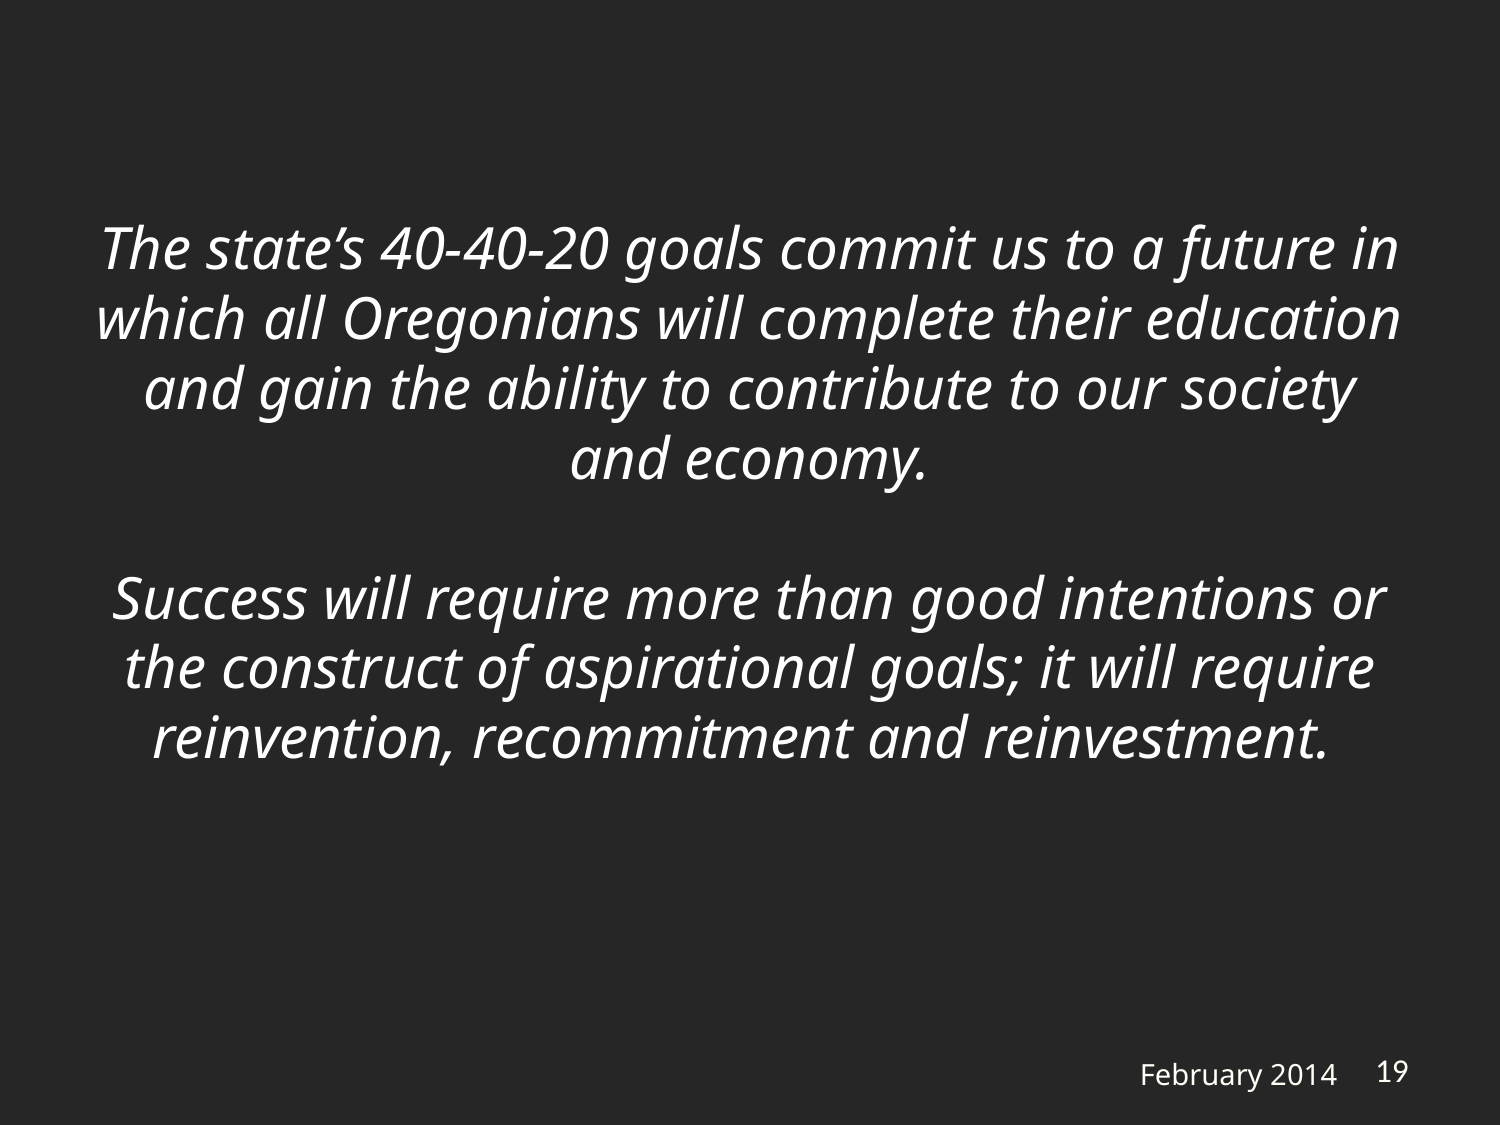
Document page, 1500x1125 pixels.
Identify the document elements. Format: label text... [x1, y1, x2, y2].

list The state’s 40-40-20 goals commit us to a future in which all Oregonians will complete their education and gain the ability to contribute to our society and economy. Success will require more than good intentions or the construct of aspirational goals; it will require reinvention, recommitment and reinvestment. [75, 204, 1425, 950]
